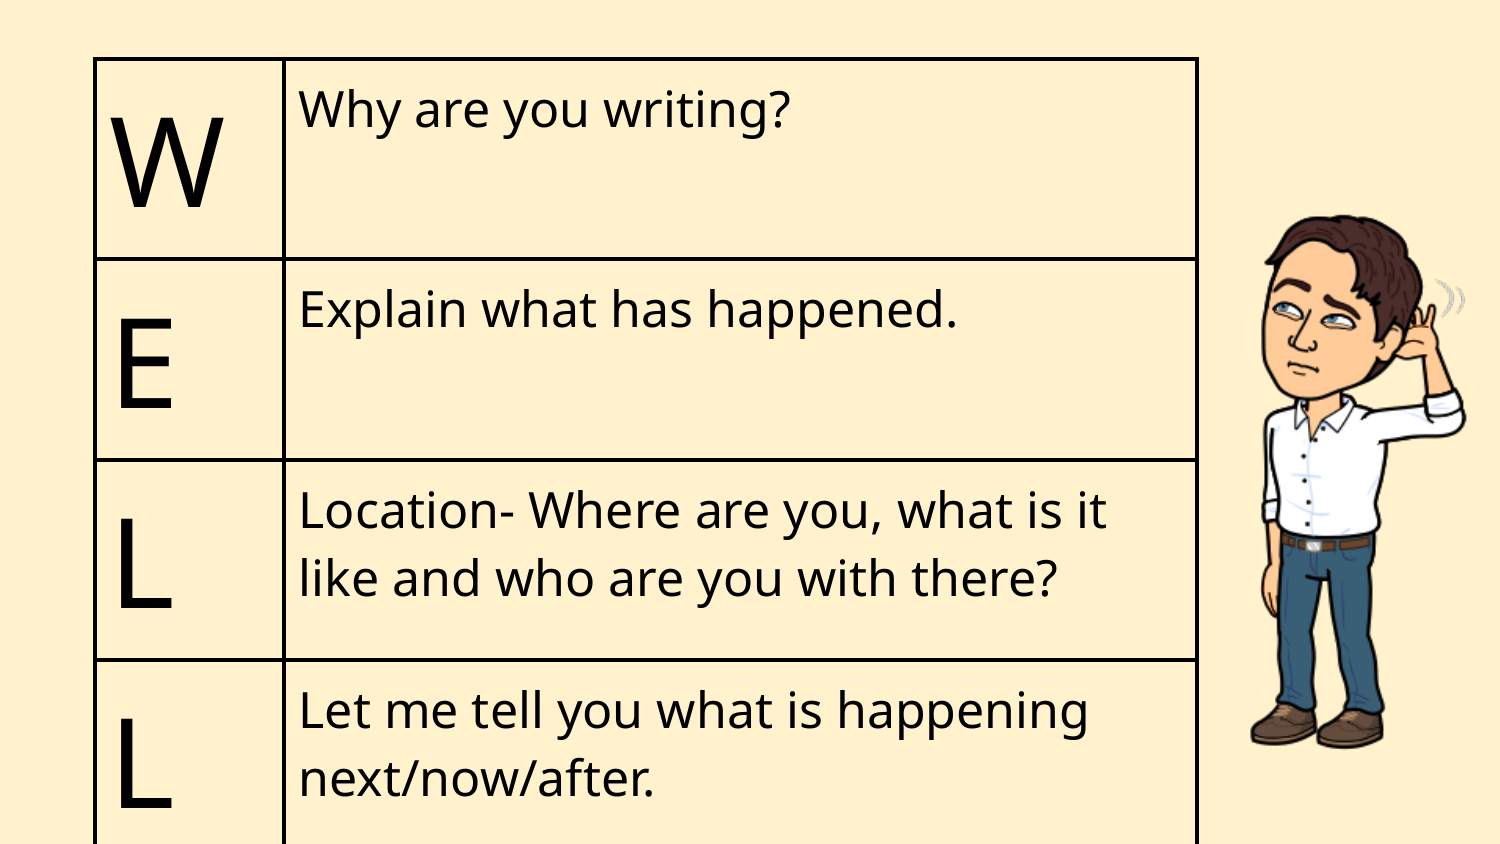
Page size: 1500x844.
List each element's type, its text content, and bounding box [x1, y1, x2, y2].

table_cell Location- Where are you, what is it like and who are you with there? [286, 462, 1003, 658]
table_header W [97, 61, 282, 257]
table_cell Explain what has happened. [286, 261, 1003, 458]
table_header Why are you writing? [286, 61, 1195, 257]
table_cell E [97, 261, 282, 458]
table_cell L [97, 462, 282, 658]
table_cell L [97, 662, 282, 844]
picture [1008, 137, 1500, 760]
table_cell Let me tell you what is happening next/now/after. [286, 662, 1195, 844]
